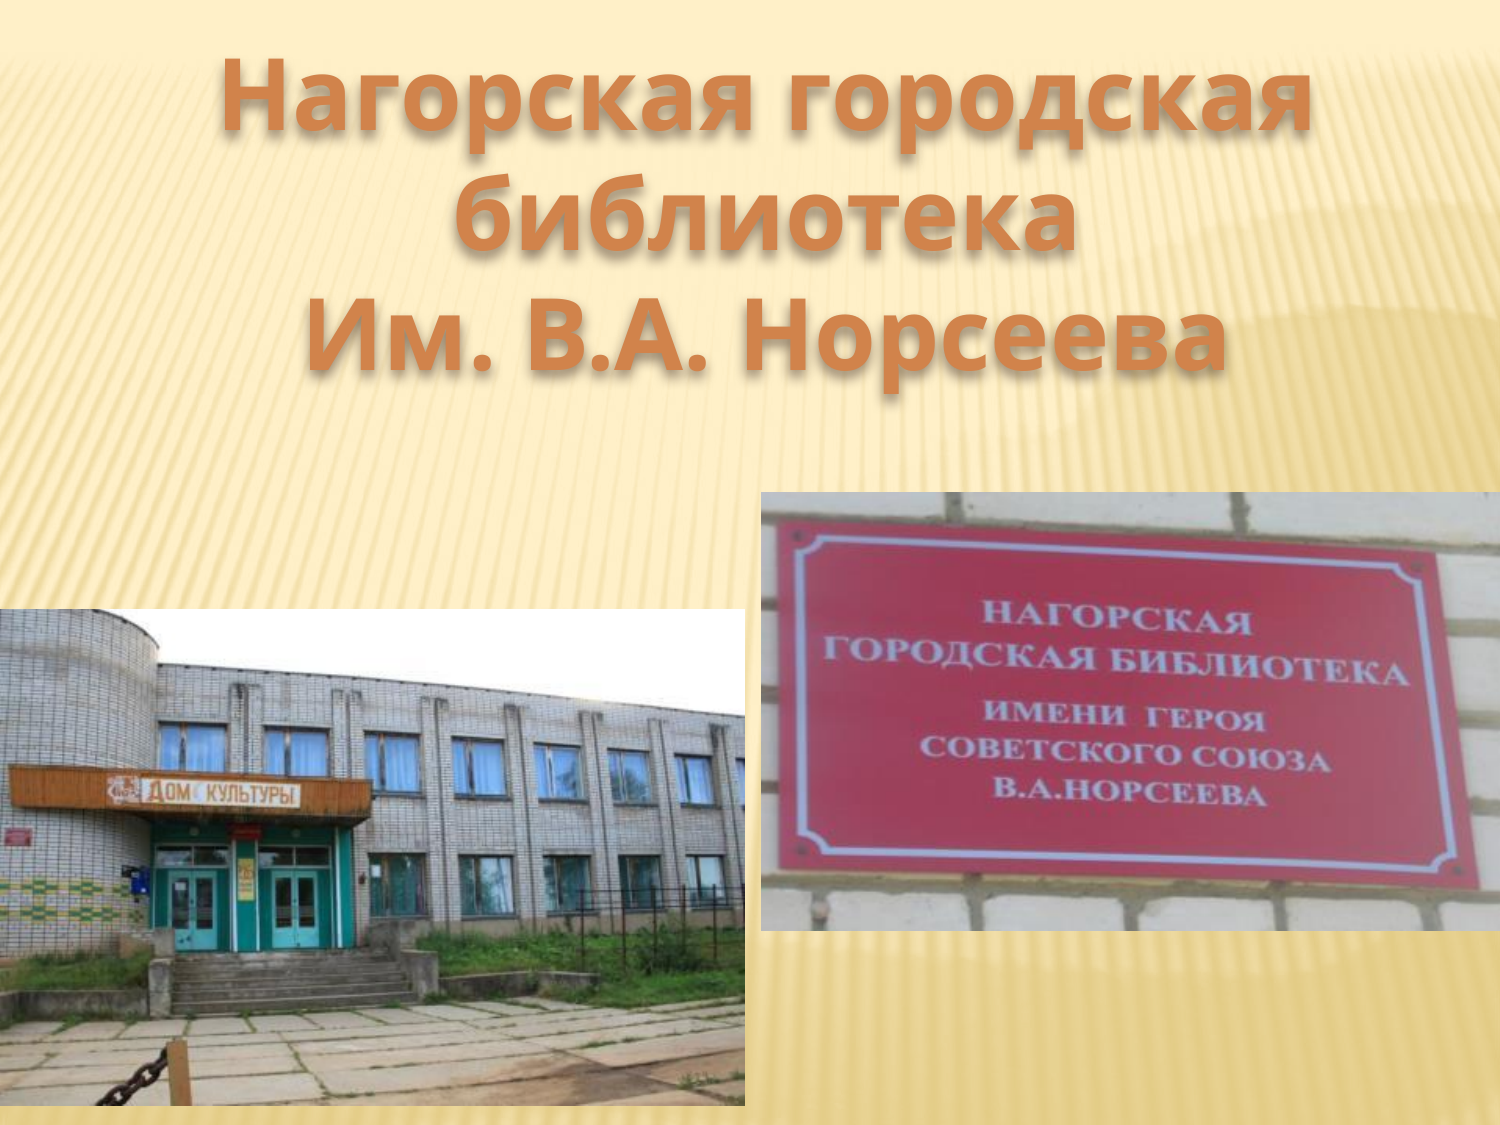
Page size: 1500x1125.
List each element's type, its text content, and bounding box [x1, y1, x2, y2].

text_box Нагорская городская библиотека Им. В.А. Норсеева [126, 20, 1409, 401]
picture [0, 609, 745, 1106]
picture [761, 491, 1500, 931]
